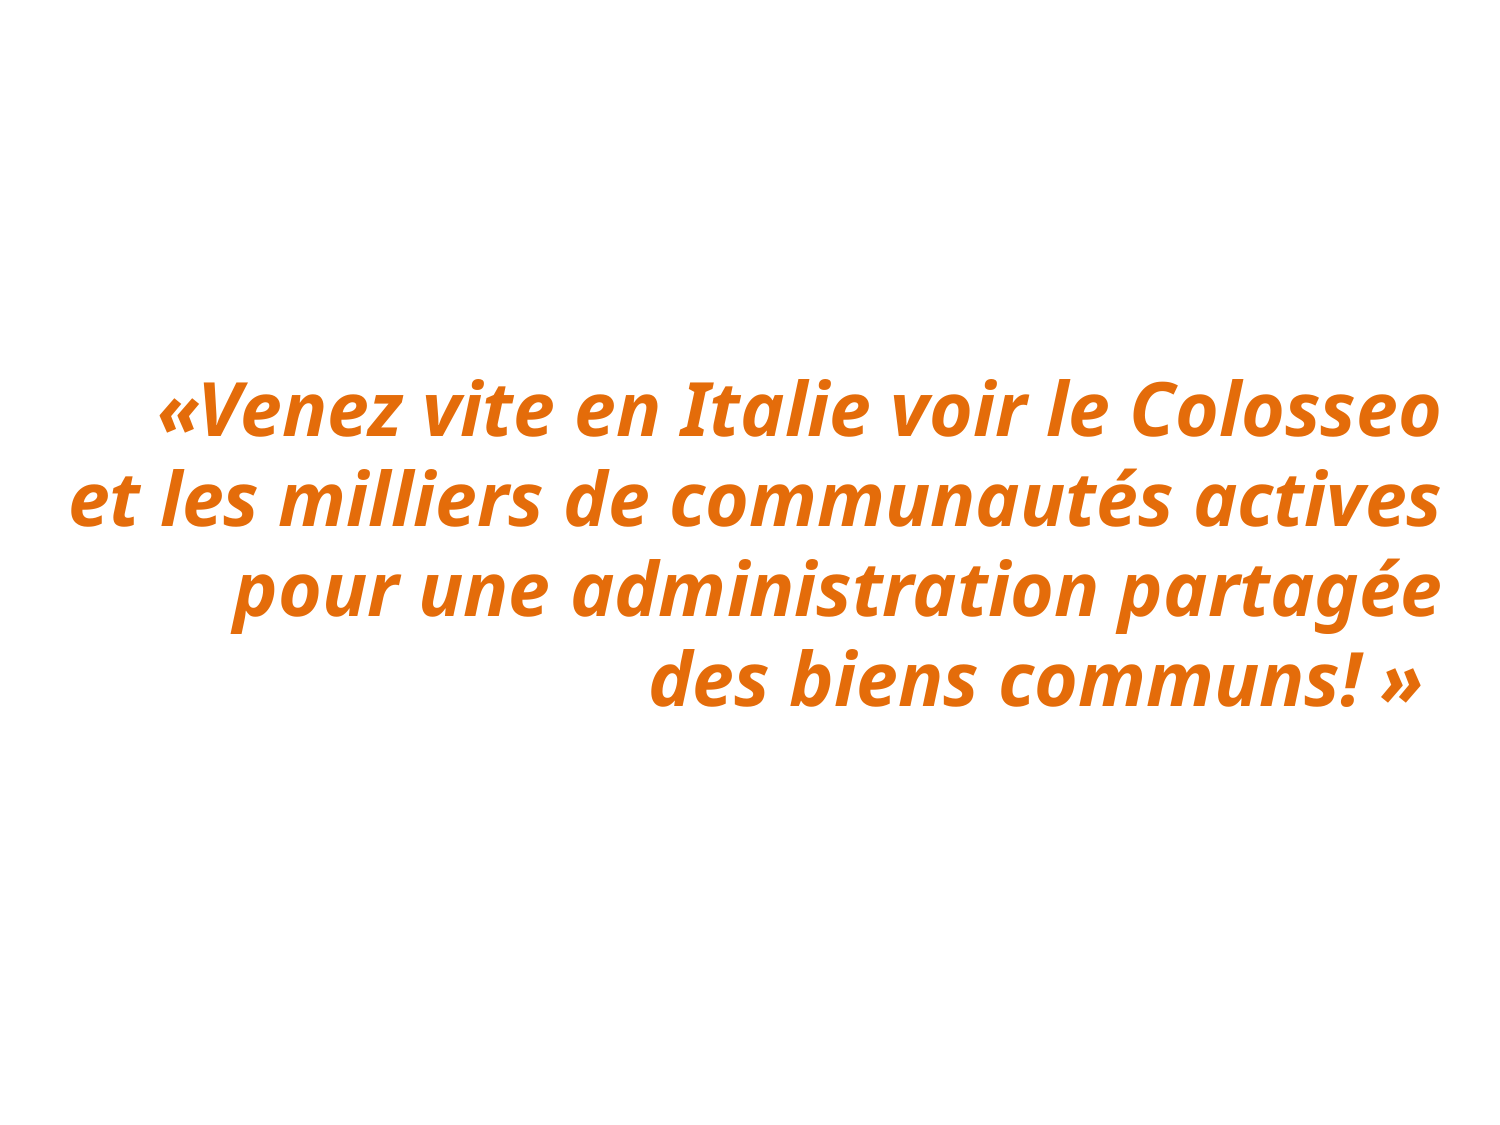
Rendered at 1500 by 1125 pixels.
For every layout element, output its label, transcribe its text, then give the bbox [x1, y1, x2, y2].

title «Venez vite en Italie voir le Colosseo et les milliers de communautés actives pour une administration partagée des biens communs! » [29, 353, 1459, 819]
